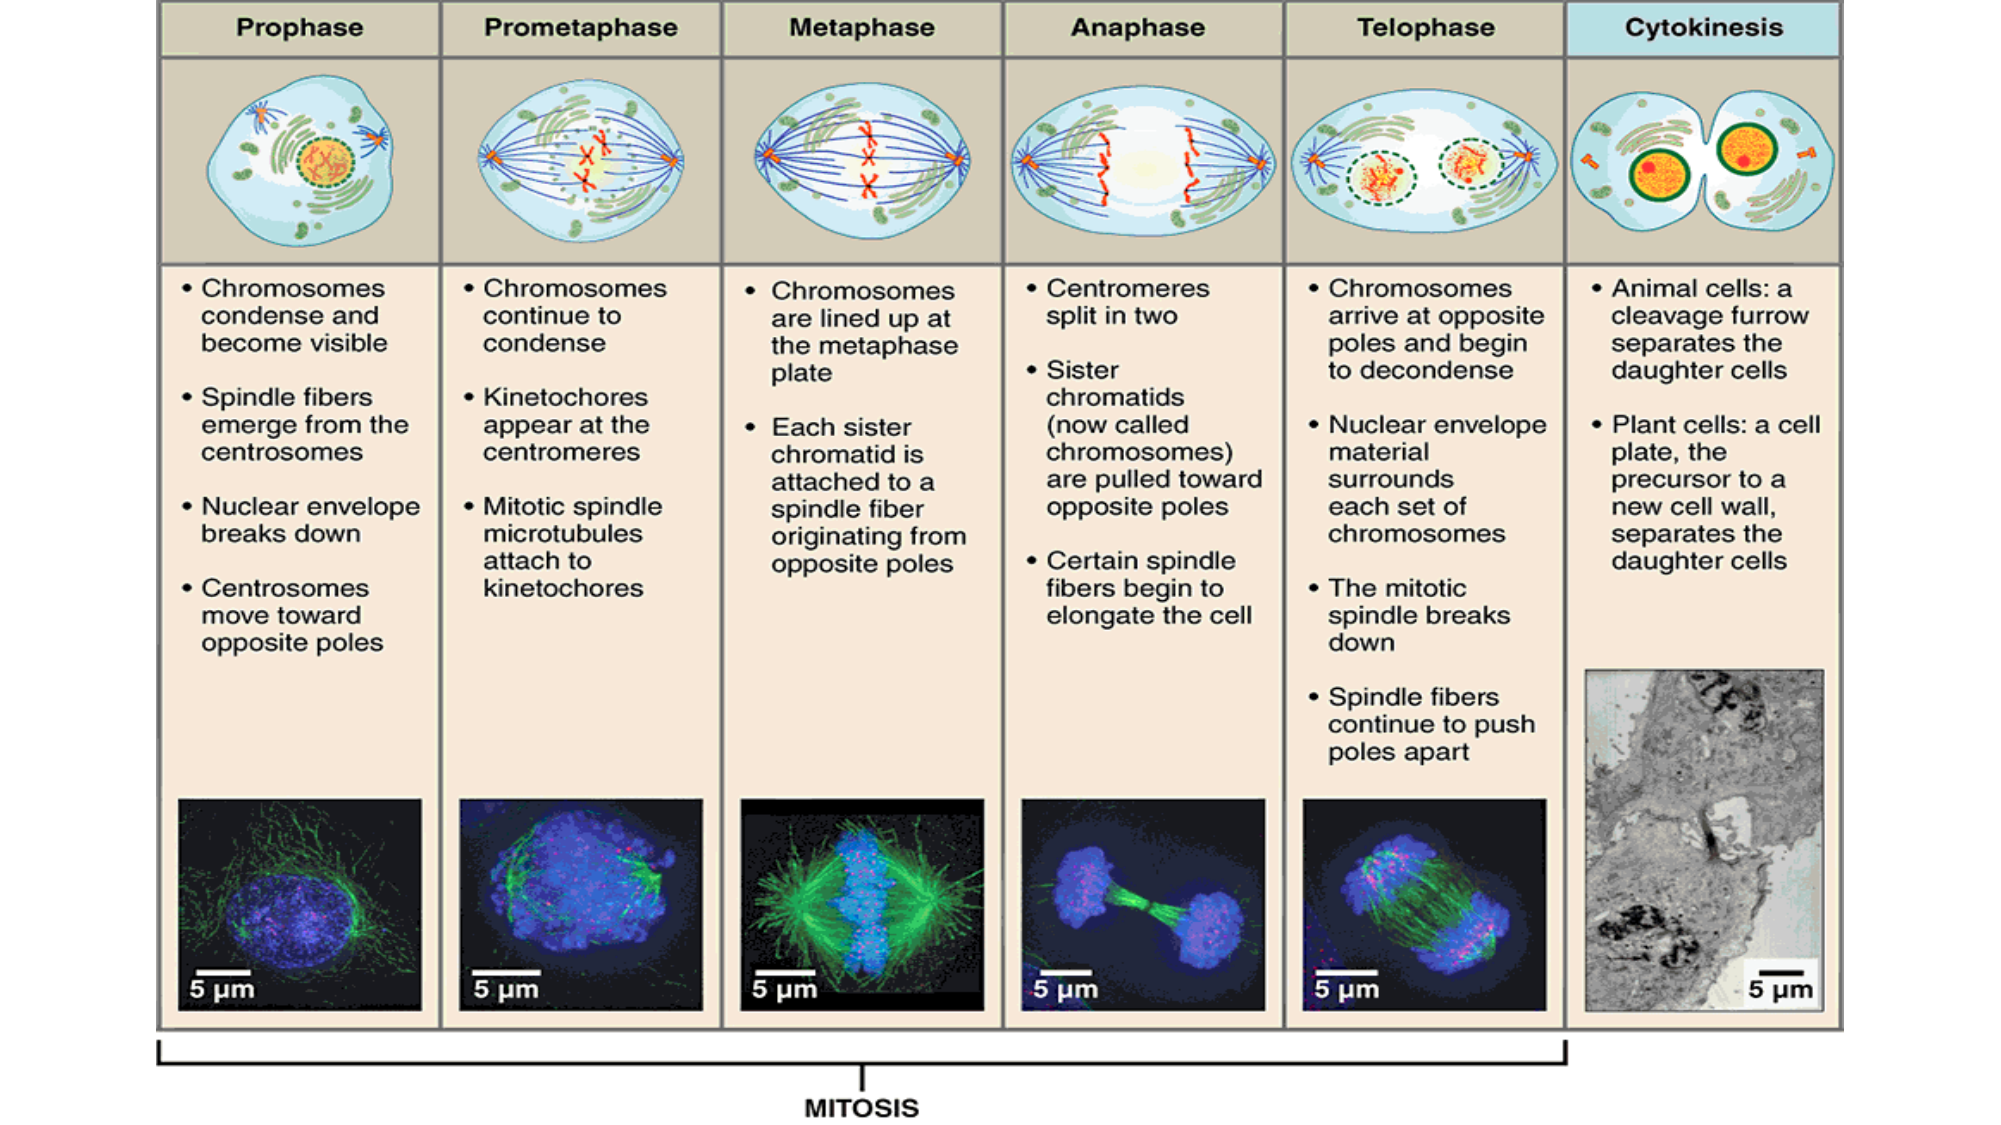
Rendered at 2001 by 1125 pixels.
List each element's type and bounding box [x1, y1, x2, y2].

picture [156, 0, 1844, 1125]
